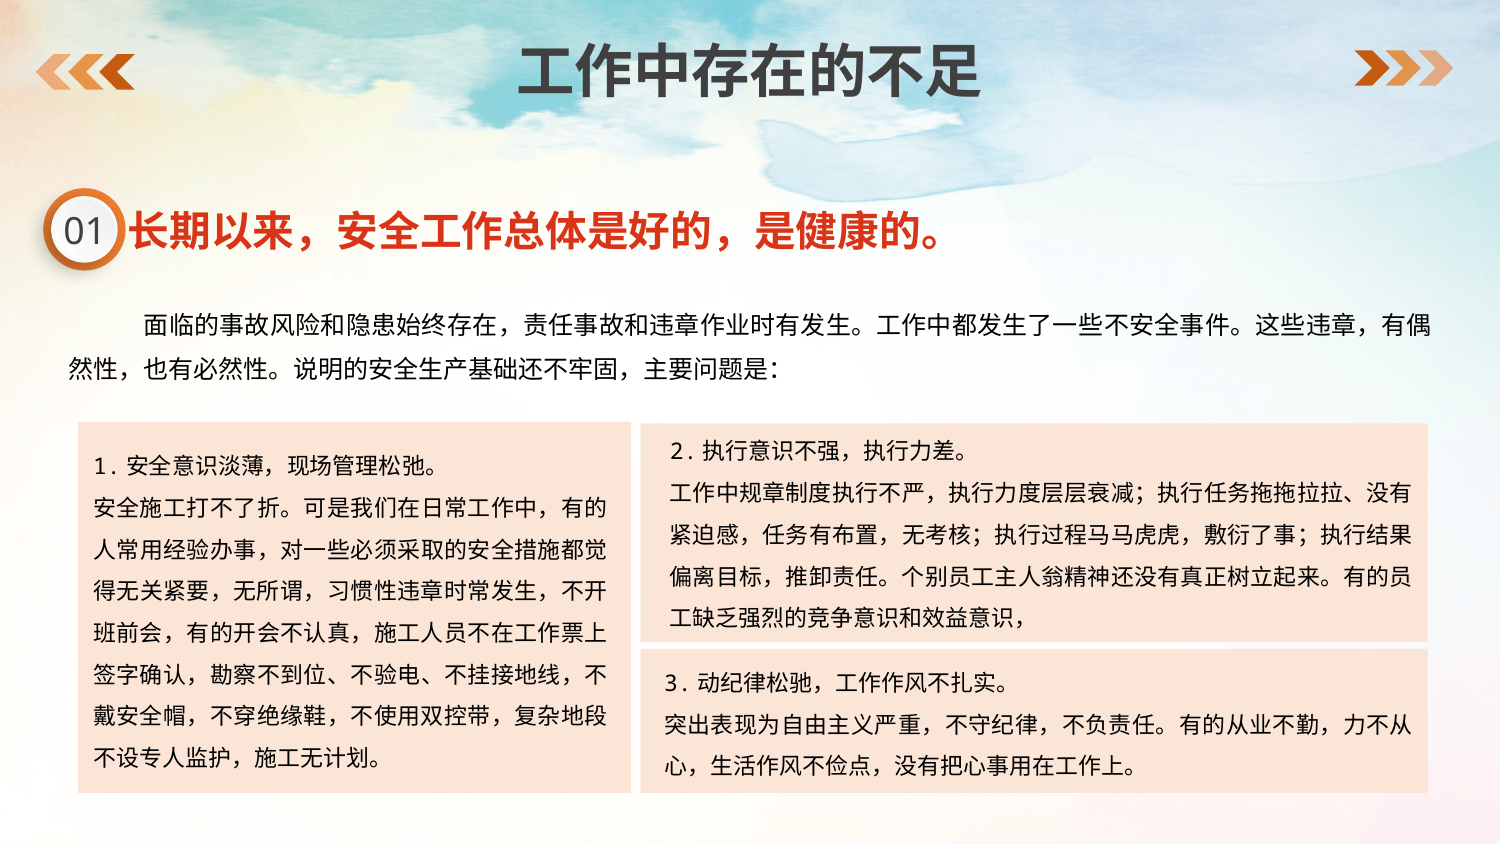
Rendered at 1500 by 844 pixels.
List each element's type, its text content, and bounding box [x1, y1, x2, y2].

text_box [34, 188, 135, 271]
text_box 面临的事故风险和隐患始终存在，责任事故和违章作业时有发生。工作中都发生了一些不安全事件。这些违章，有偶然性，也有必然性。说明的安全生产基础还不牢固，主要问题是： [54, 286, 1447, 392]
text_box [640, 415, 1428, 643]
picture [0, 0, 1500, 844]
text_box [640, 646, 1428, 794]
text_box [35, 54, 135, 90]
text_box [78, 421, 632, 794]
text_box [1354, 50, 1454, 86]
text_box 工作中存在的不足 [413, 30, 1087, 109]
text_box 长期以来，安全工作总体是好的，是健康的。 [135, 197, 978, 262]
